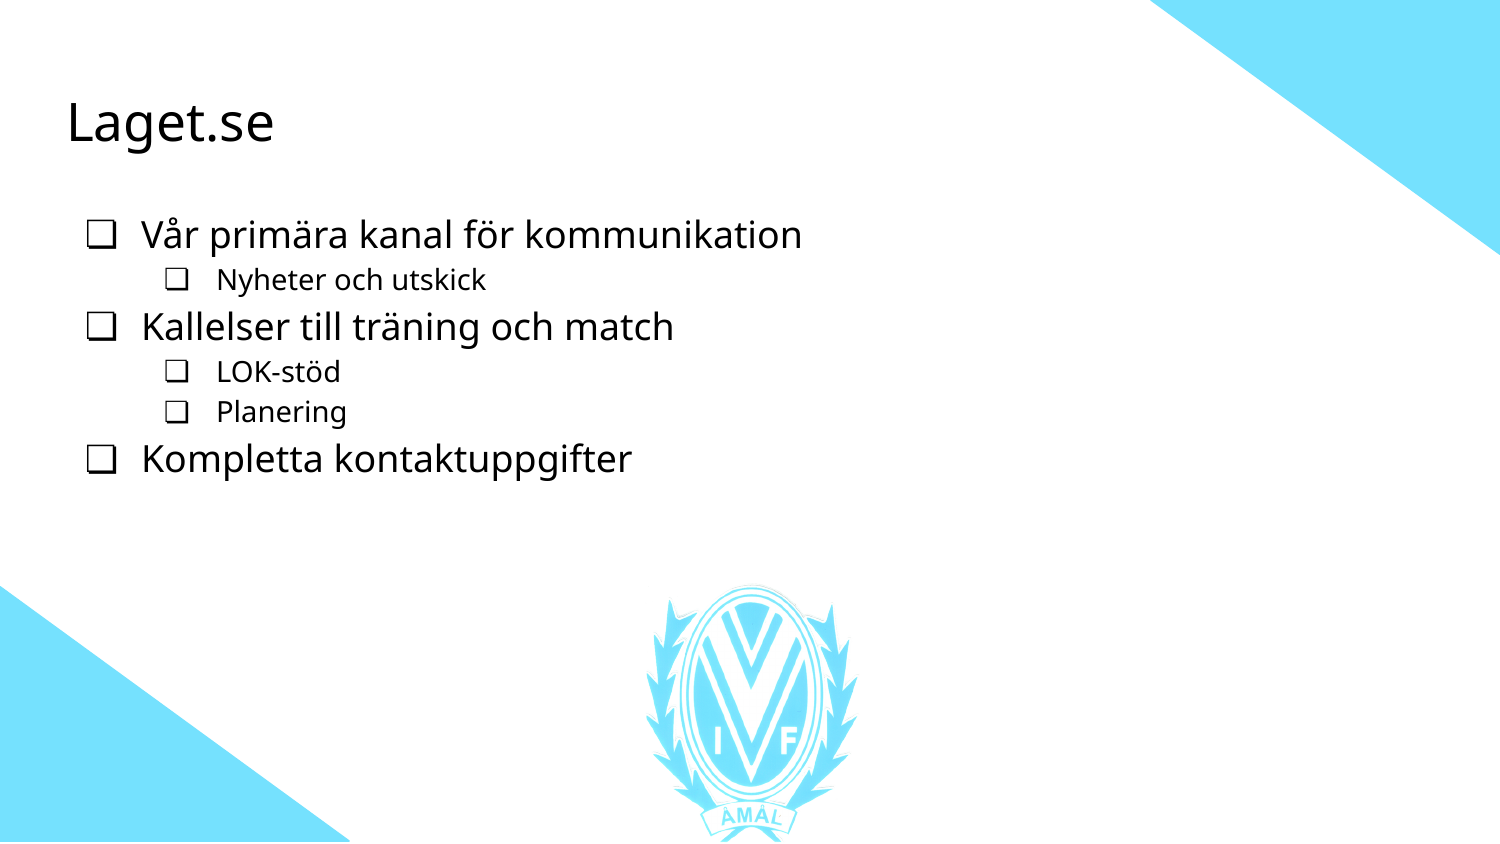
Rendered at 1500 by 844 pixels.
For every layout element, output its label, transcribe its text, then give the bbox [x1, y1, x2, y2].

text_box [0, 586, 350, 842]
title Laget.se [51, 72, 1378, 167]
picture [517, 583, 982, 844]
text_box [1150, 0, 1500, 255]
list Vår primära kanal för kommunikation Nyheter och utskick Kallelser till träning och match LOK-stöd Planering Kompletta kontaktuppgifter [51, 189, 1449, 750]
